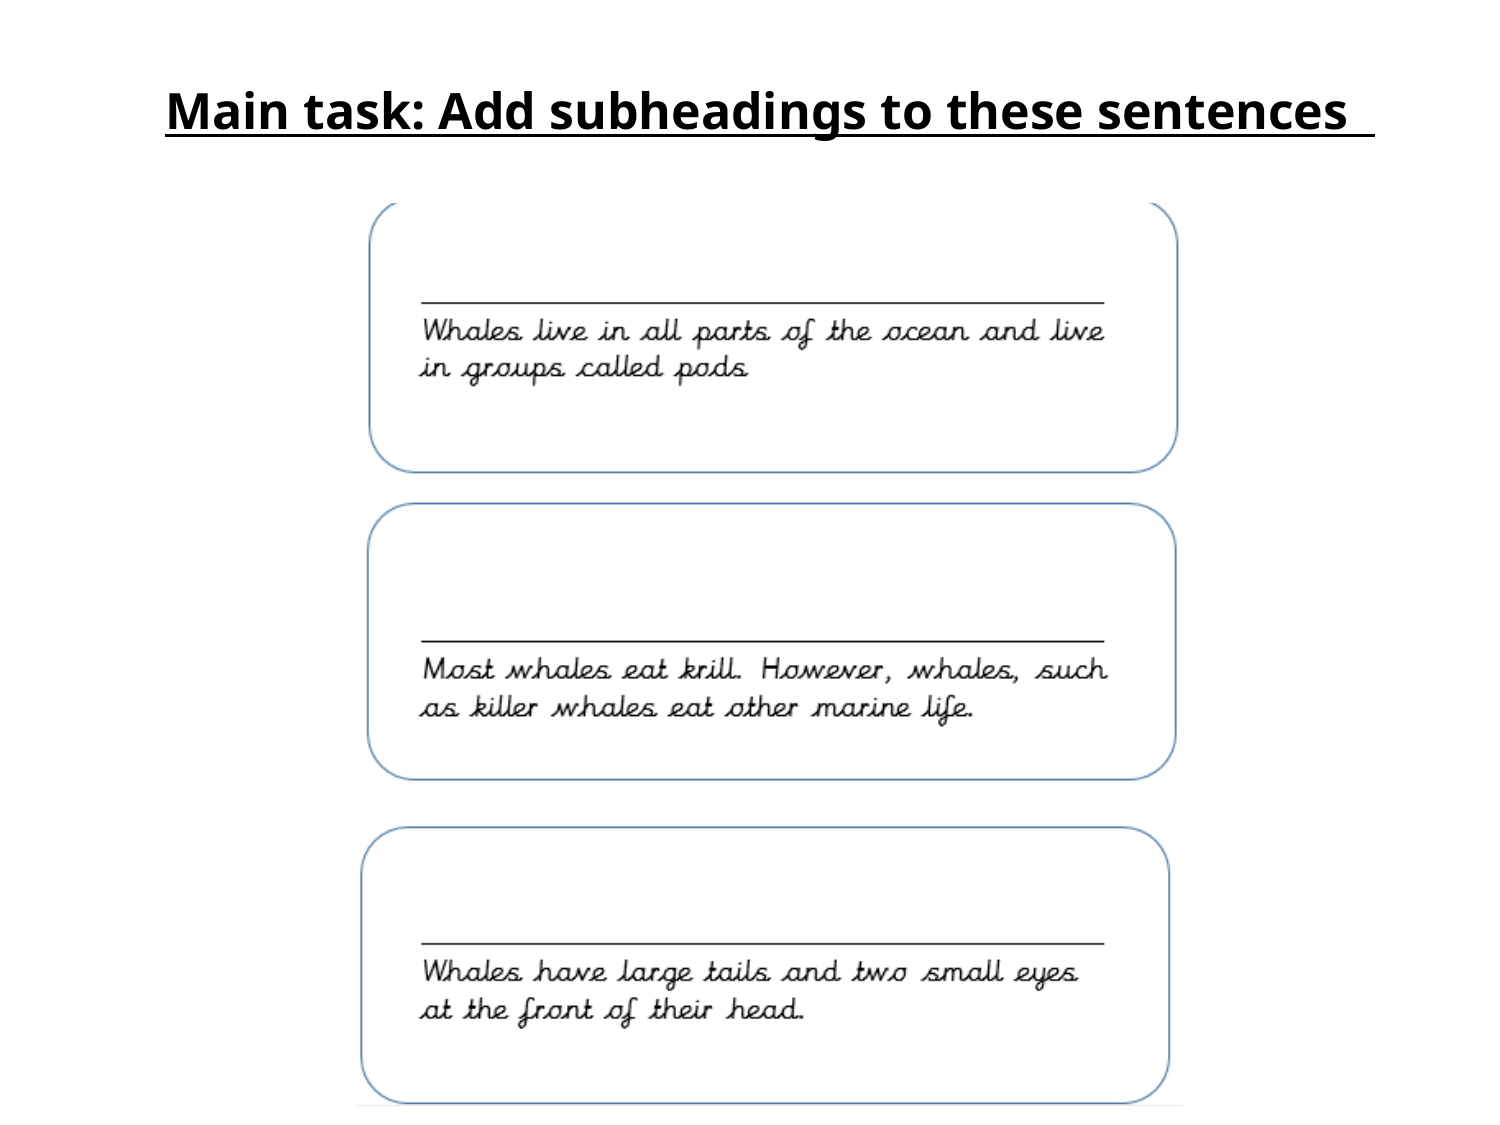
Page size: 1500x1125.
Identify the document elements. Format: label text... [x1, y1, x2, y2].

picture [356, 203, 1184, 1106]
title Main task: Add subheadings to these sentences [40, 16, 1500, 204]
